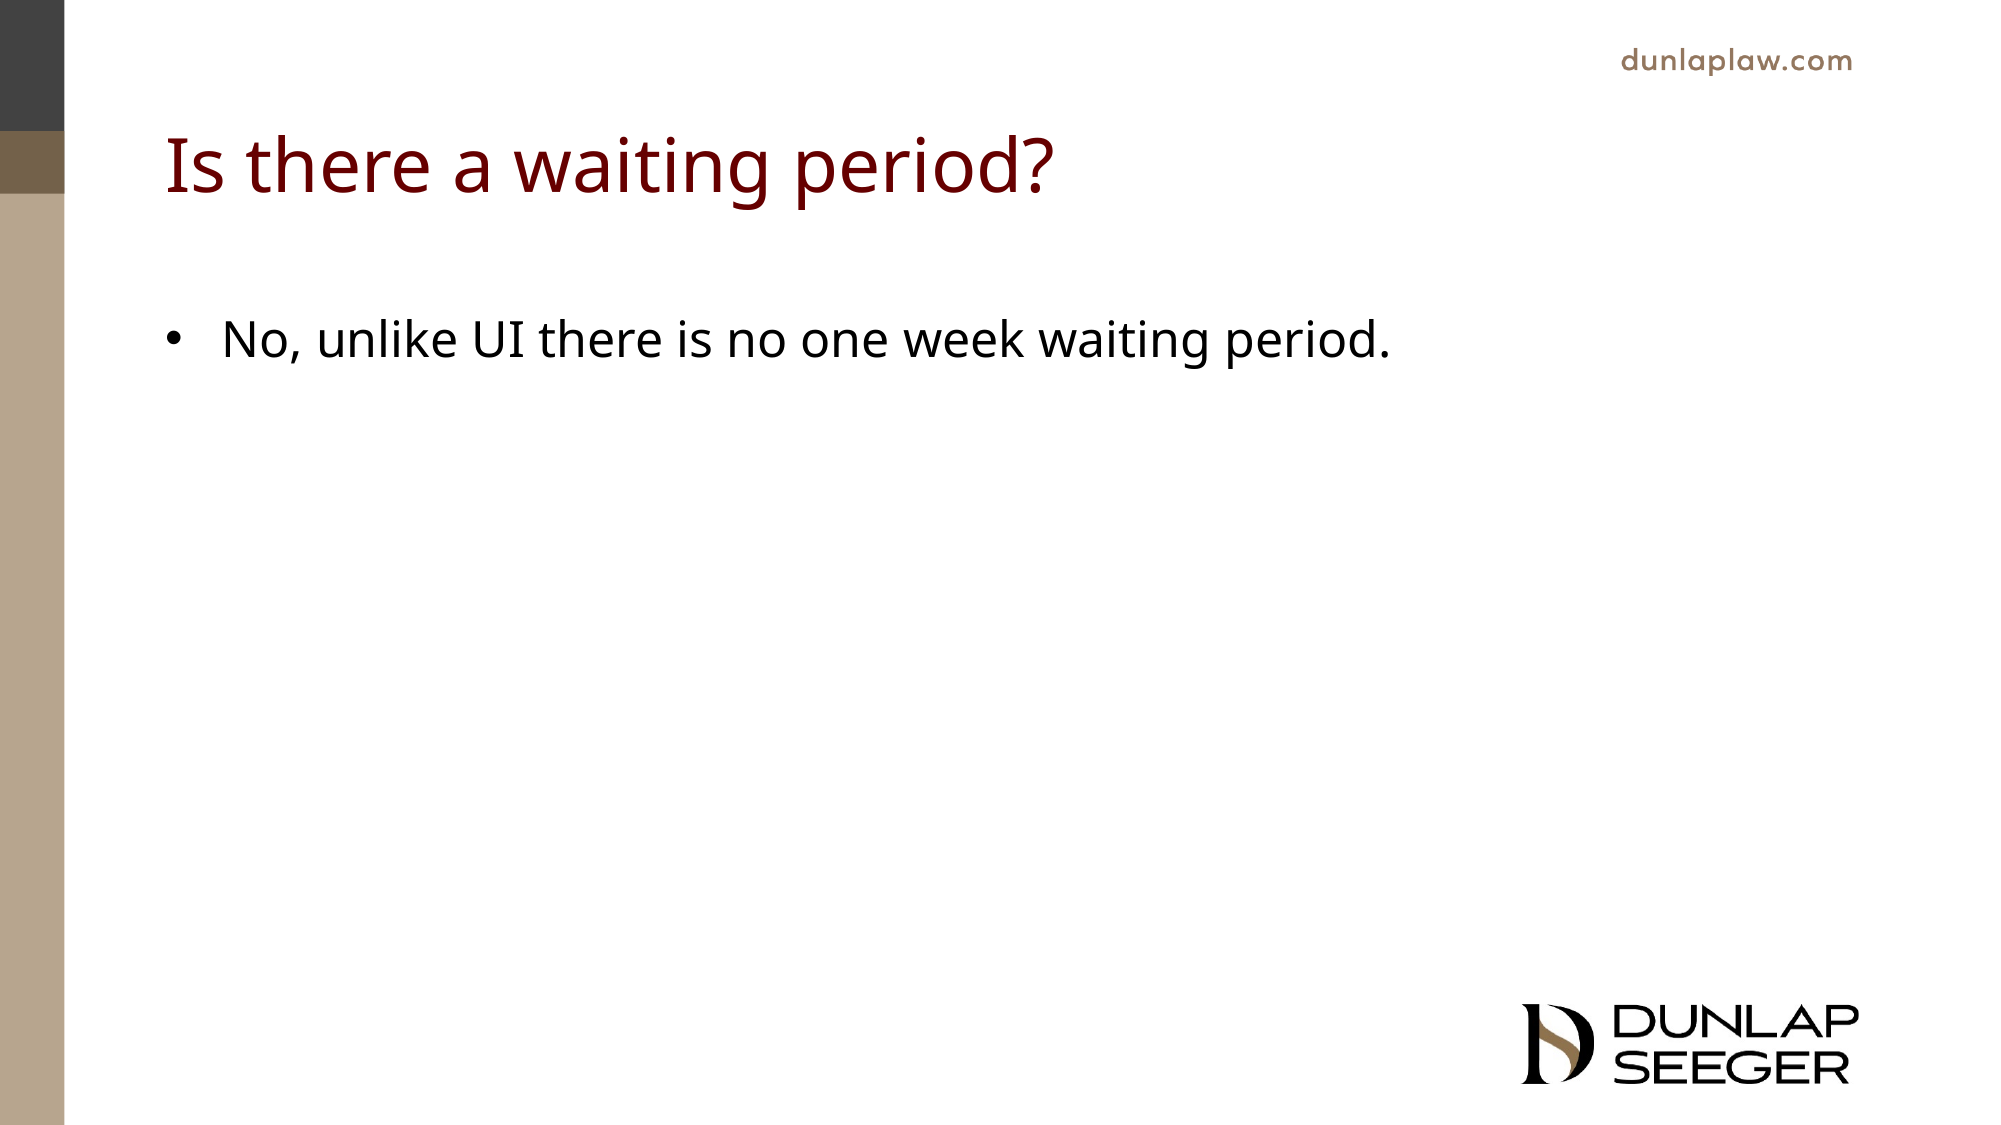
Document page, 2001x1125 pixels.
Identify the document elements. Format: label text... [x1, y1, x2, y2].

picture [1520, 1004, 1859, 1084]
picture [1614, 41, 1859, 59]
list No, unlike UI there is no one week waiting period. [150, 299, 1863, 912]
title Is there a waiting period? [150, 59, 1863, 278]
